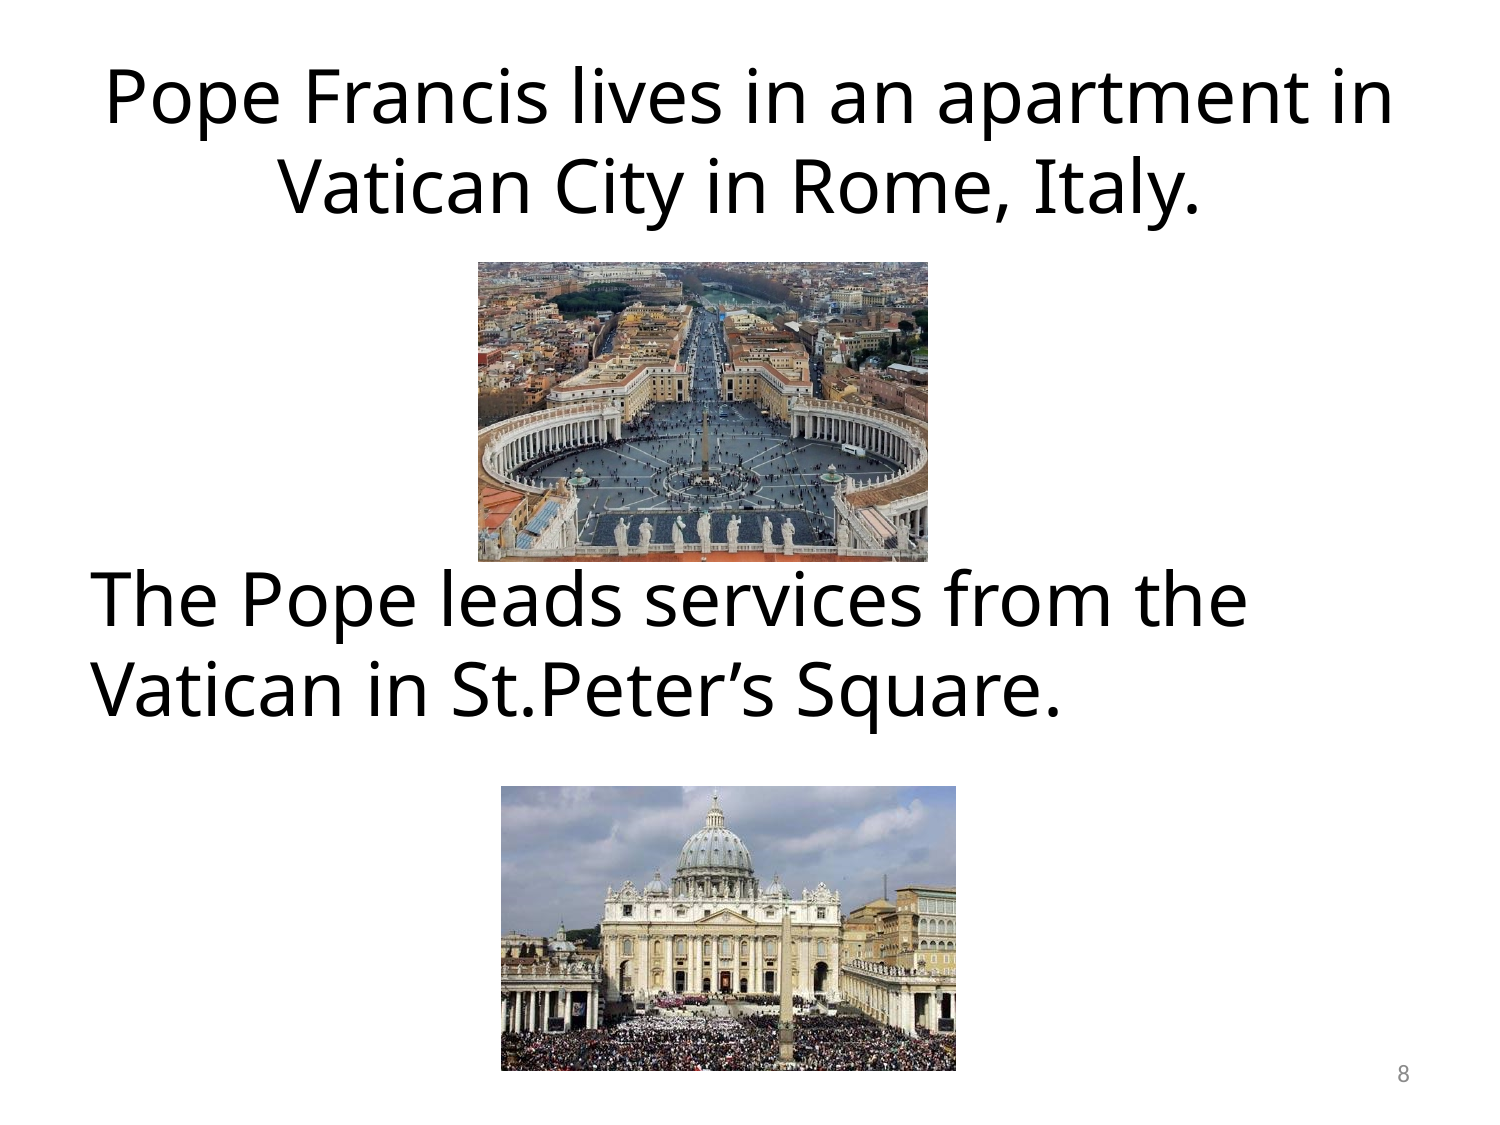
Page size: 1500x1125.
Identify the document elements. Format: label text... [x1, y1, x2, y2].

picture [478, 262, 928, 562]
list The Pope leads services from the Vatican in St.Peter’s Square. [75, 262, 1425, 1005]
slide_number 8 [1074, 1042, 1425, 1103]
picture [501, 786, 956, 1071]
title Pope Francis lives in an apartment in Vatican City in Rome, Italy. [75, 45, 1425, 233]
